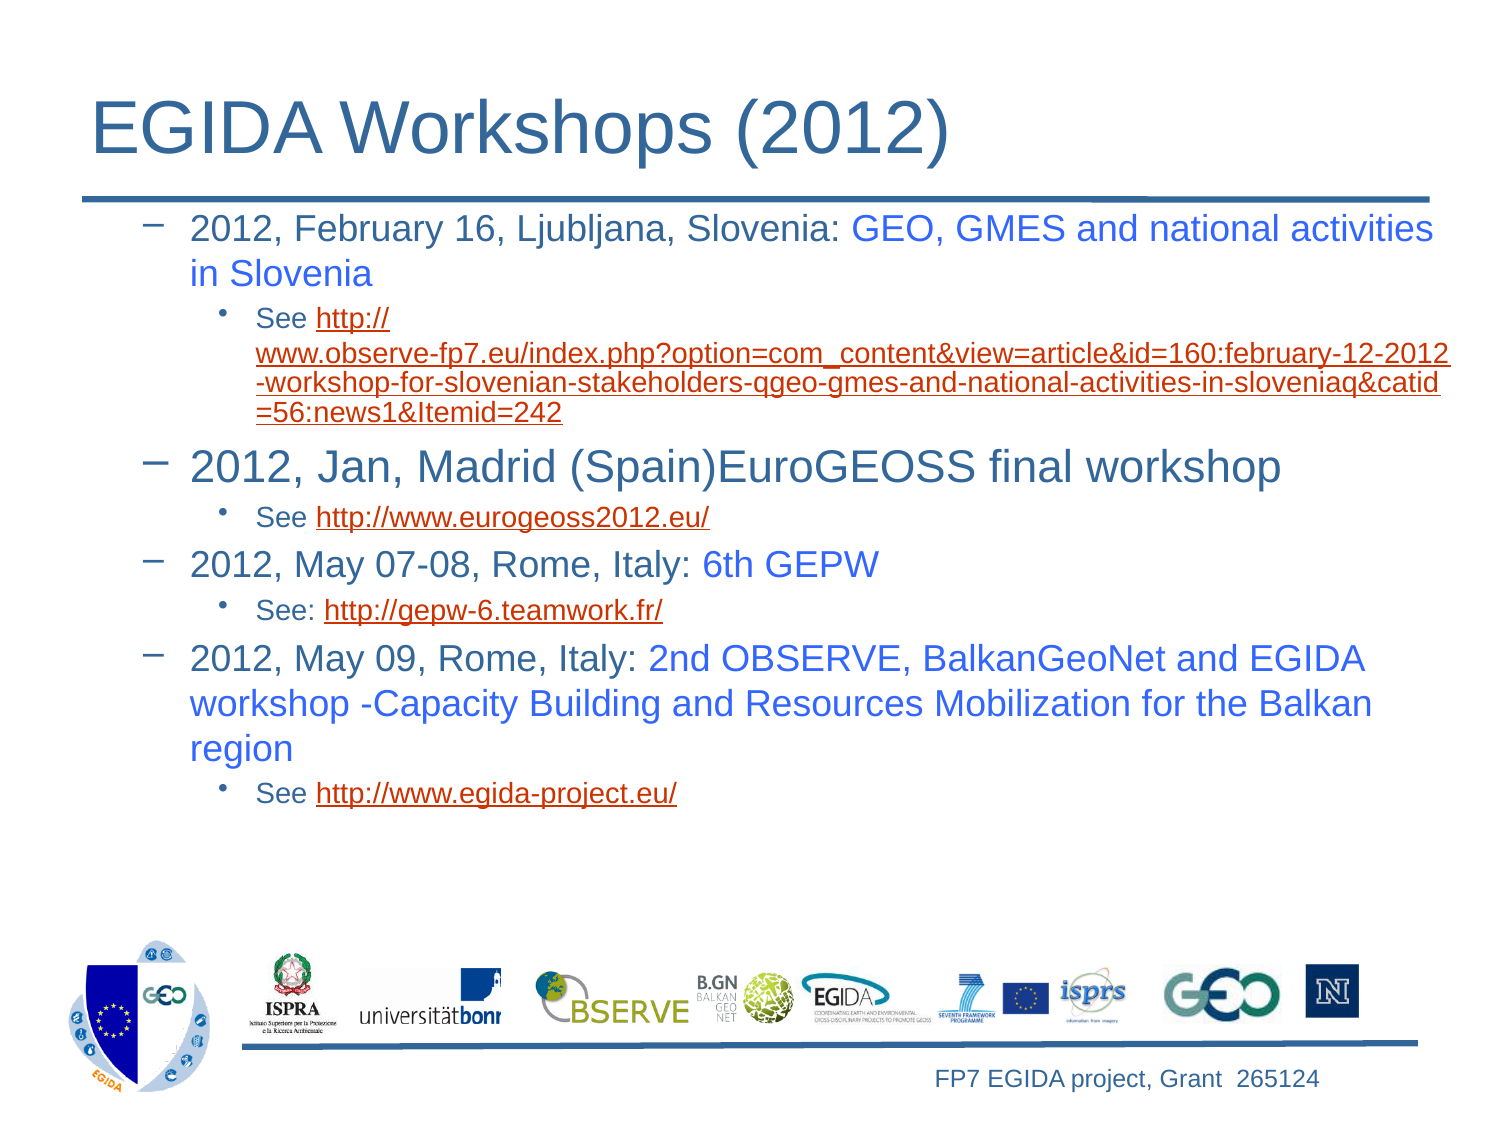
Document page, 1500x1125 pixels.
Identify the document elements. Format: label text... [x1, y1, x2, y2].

list 2012, February 16, Ljubljana, Slovenia: GEO, GMES and national activities in Slovenia See http://www.observe-fp7.eu/index.php?option=com_content&view=article&id=160:february-12-2012-workshop-for-slovenian-stakeholders-qgeo-gmes-and-national-activities-in-sloveniaq&catid=56:news1&Itemid=242 2012, Jan, Madrid (Spain)EuroGEOSS final workshop See http://www.eurogeoss2012.eu/ 2012, May 07-08, Rome, Italy: 6th GEPW See: http://gepw-6.teamwork.fr/ 2012, May 09, Rome, Italy: 2nd OBSERVE, BalkanGeoNet and EGIDA workshop -Capacity Building and Resources Mobilization for the Balkan region See http://www.egida-project.eu/ [52, 196, 1471, 988]
picture [64, 988, 210, 1101]
title EGIDA Workshops (2012) [74, 70, 1426, 177]
picture [241, 946, 343, 1042]
picture [359, 966, 1161, 1033]
picture [1304, 963, 1359, 1018]
picture [1163, 963, 1282, 1025]
